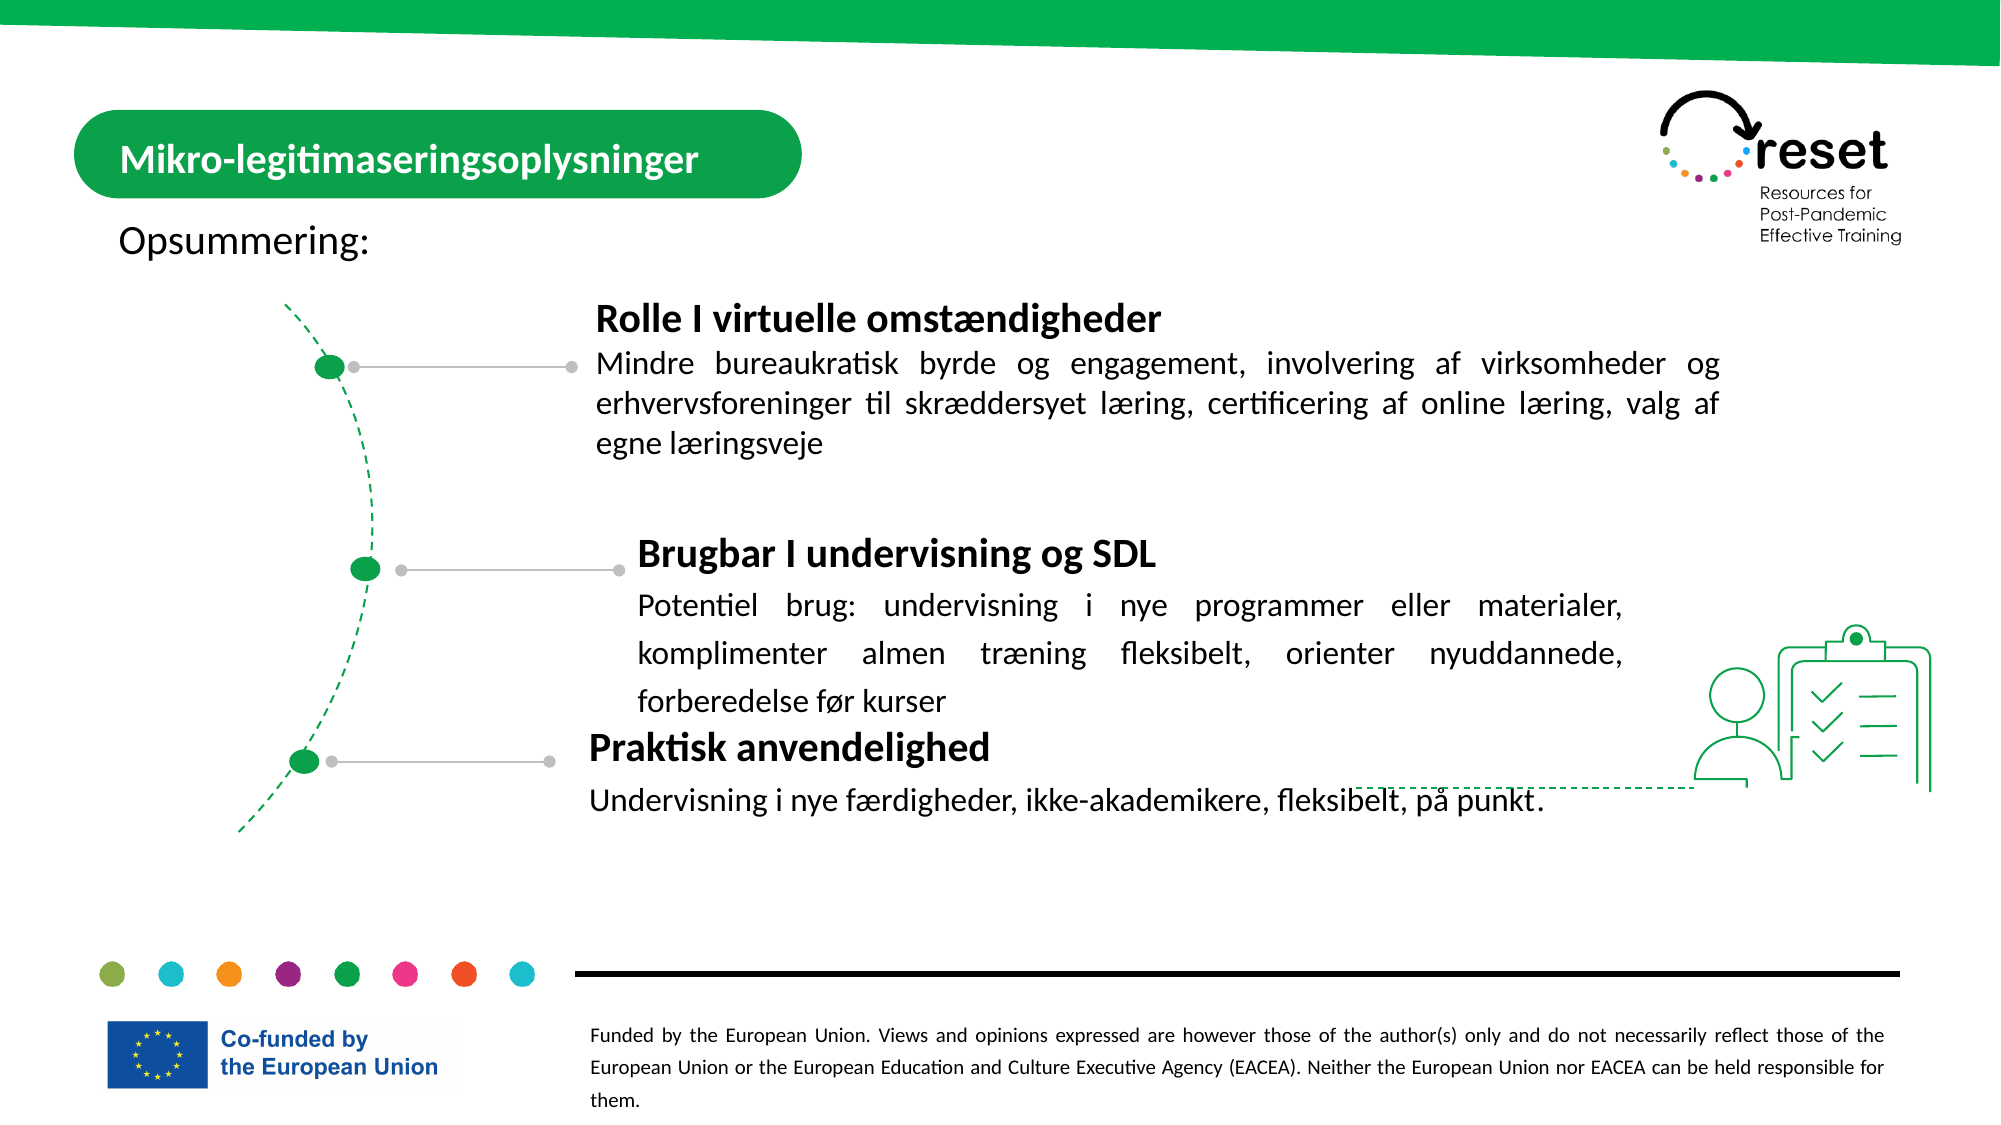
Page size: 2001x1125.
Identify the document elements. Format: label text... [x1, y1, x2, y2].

text_box Mikro-legitimaseringsoplysninger [101, 109, 774, 113]
picture [103, 1068, 463, 1093]
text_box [1693, 624, 1931, 793]
picture [1650, 77, 1917, 255]
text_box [0, 117, 1737, 1068]
